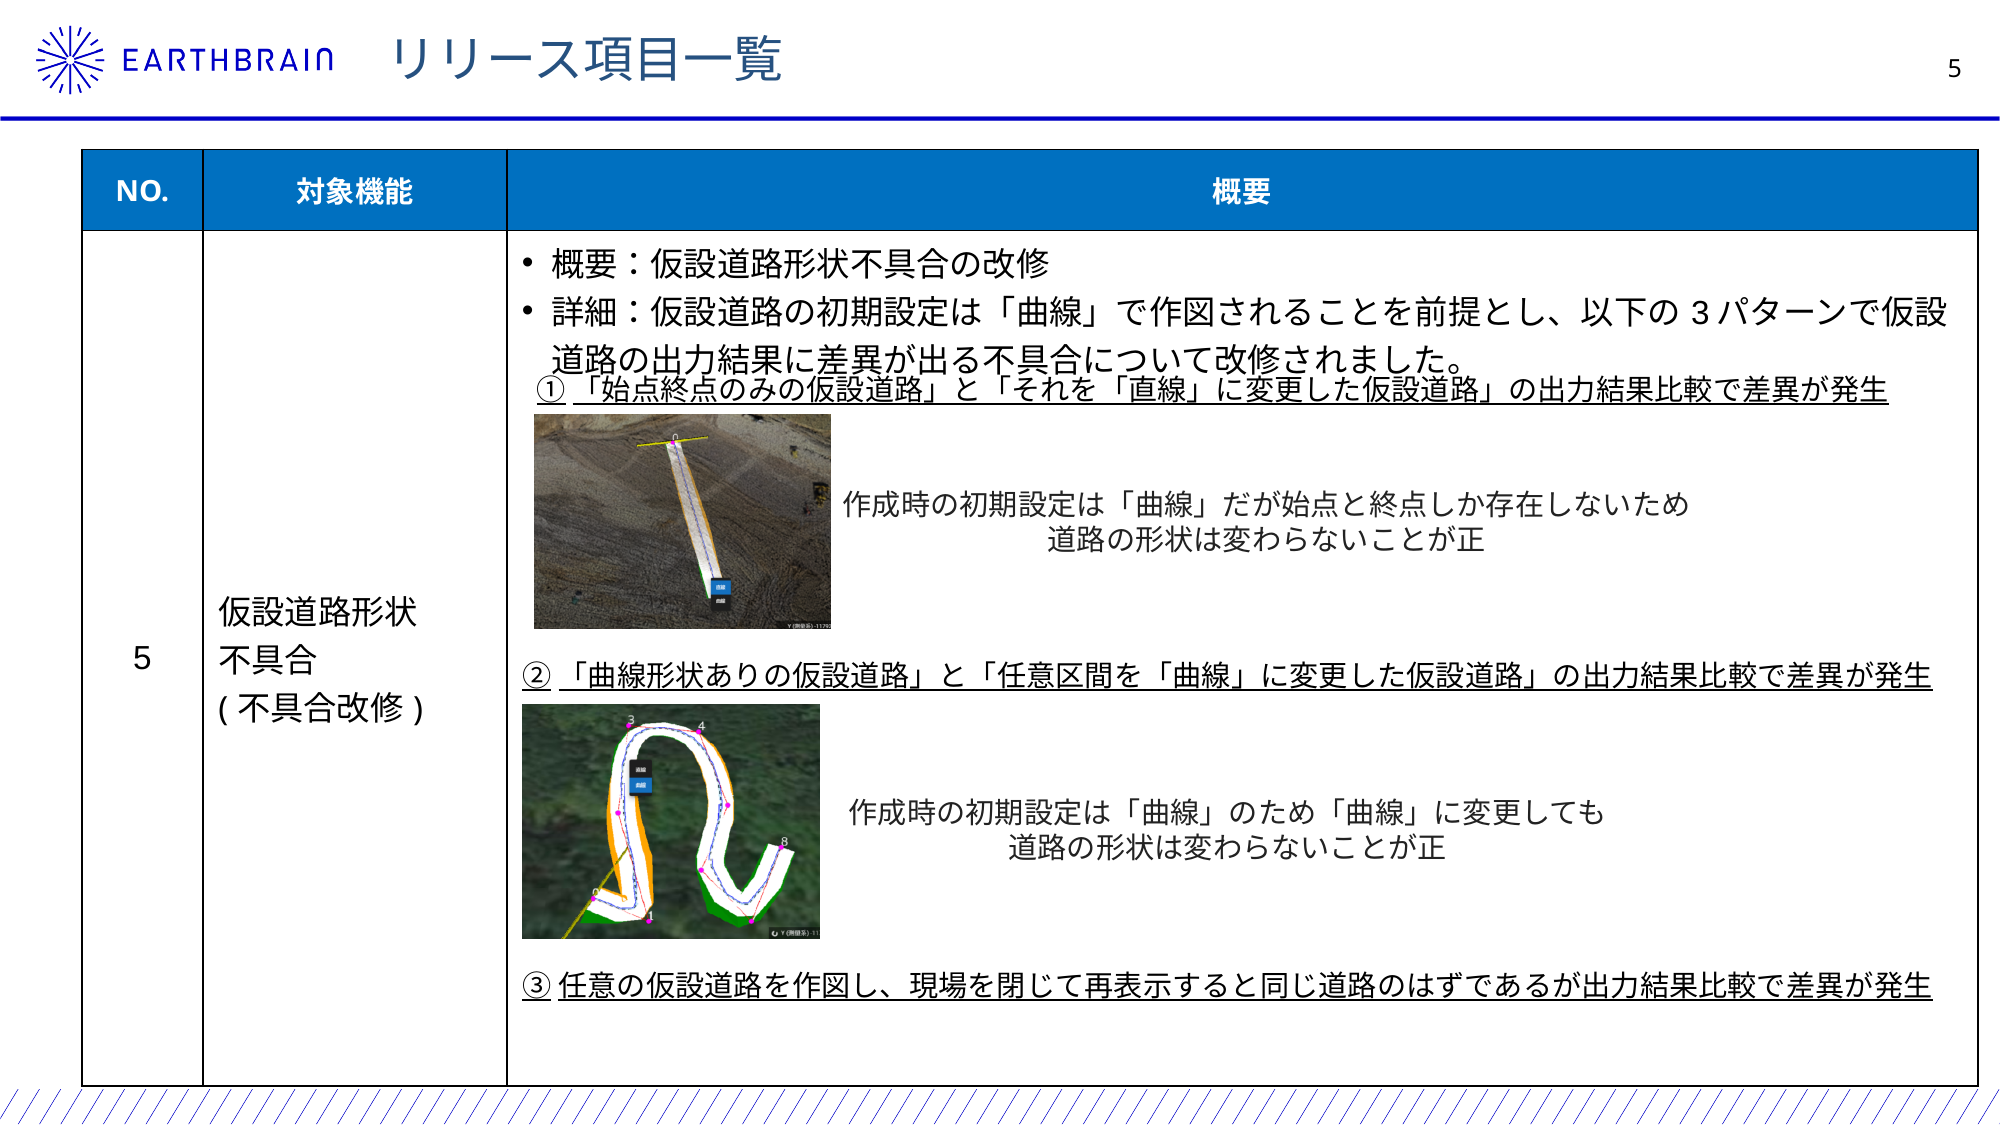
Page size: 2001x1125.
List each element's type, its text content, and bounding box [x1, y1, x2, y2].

table_header NO. [83, 150, 202, 230]
text_box ③任意の仮設道路を作図し、現場を閉じて再表示すると同じ道路のはずであるが出力結果比較で差異が発生 [507, 960, 1948, 1010]
text_box 作成時の初期設定は「曲線」だが始点と終点しか存在しないため 道路の形状は変わらないことが正 [831, 478, 1706, 564]
list リリース項目一覧 [371, 29, 1709, 94]
text_box 作成時の初期設定は「曲線」のため「曲線」に変更しても 道路の形状は変わらないことが正 [833, 787, 1622, 872]
table_cell 5 [83, 231, 202, 1085]
picture [522, 704, 820, 939]
picture [0, 0, 2000, 133]
table_header 対象機能 [204, 150, 506, 230]
table_cell 概要：仮設道路形状不具合の改修 詳細：仮設道路の初期設定は「曲線」で作図されることを前提とし、以下の3パターンで仮設道路の出力結果に差異が出る不具合について改修されました。 [508, 231, 1977, 1085]
table_cell 仮設道路形状 不具合 (不具合改修) [204, 231, 506, 1085]
text_box ②「曲線形状ありの仮設道路」と「任意区間を「曲線」に変更した仮設道路」の出力結果比較で差異が発生 [507, 649, 1949, 700]
picture [0, 1089, 2000, 1125]
table_header 概要 [508, 150, 1977, 230]
picture [534, 414, 831, 629]
text_box ①「始点終点のみの仮設道路」と「それを「直線」に変更した仮設道路」の出力結果比較で差異が発生 [521, 363, 1904, 414]
